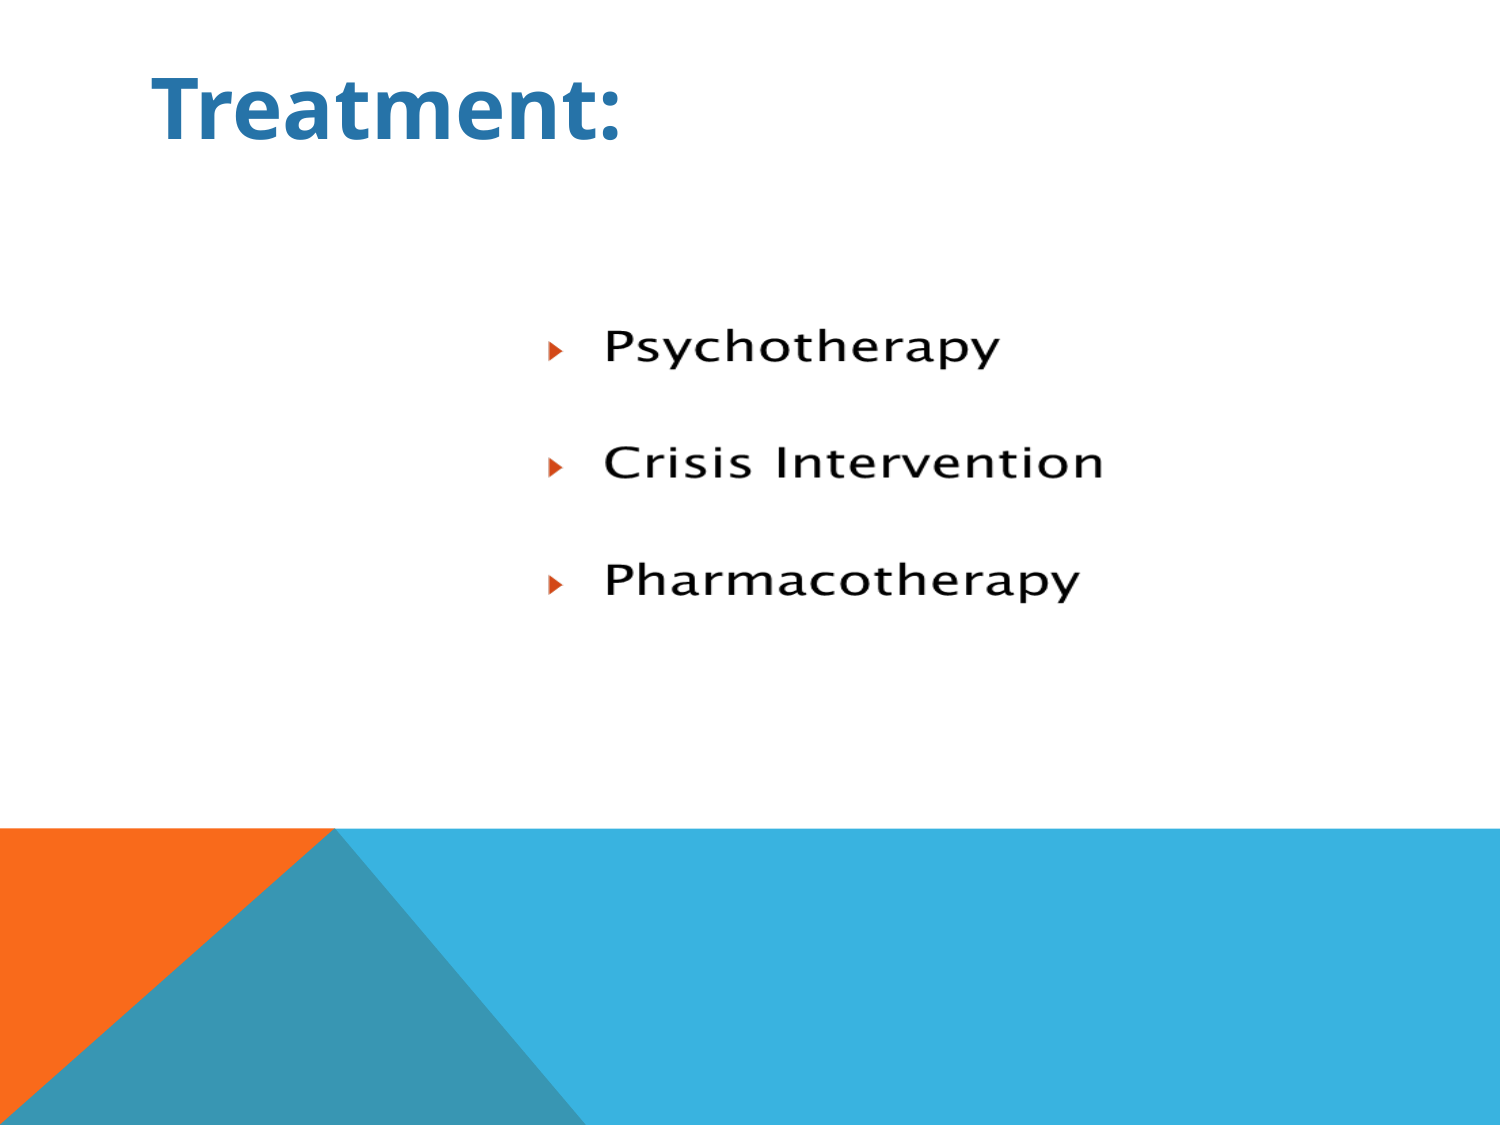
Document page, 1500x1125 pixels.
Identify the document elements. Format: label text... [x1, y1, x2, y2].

title Treatment: [135, 60, 1369, 150]
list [524, 313, 1140, 635]
